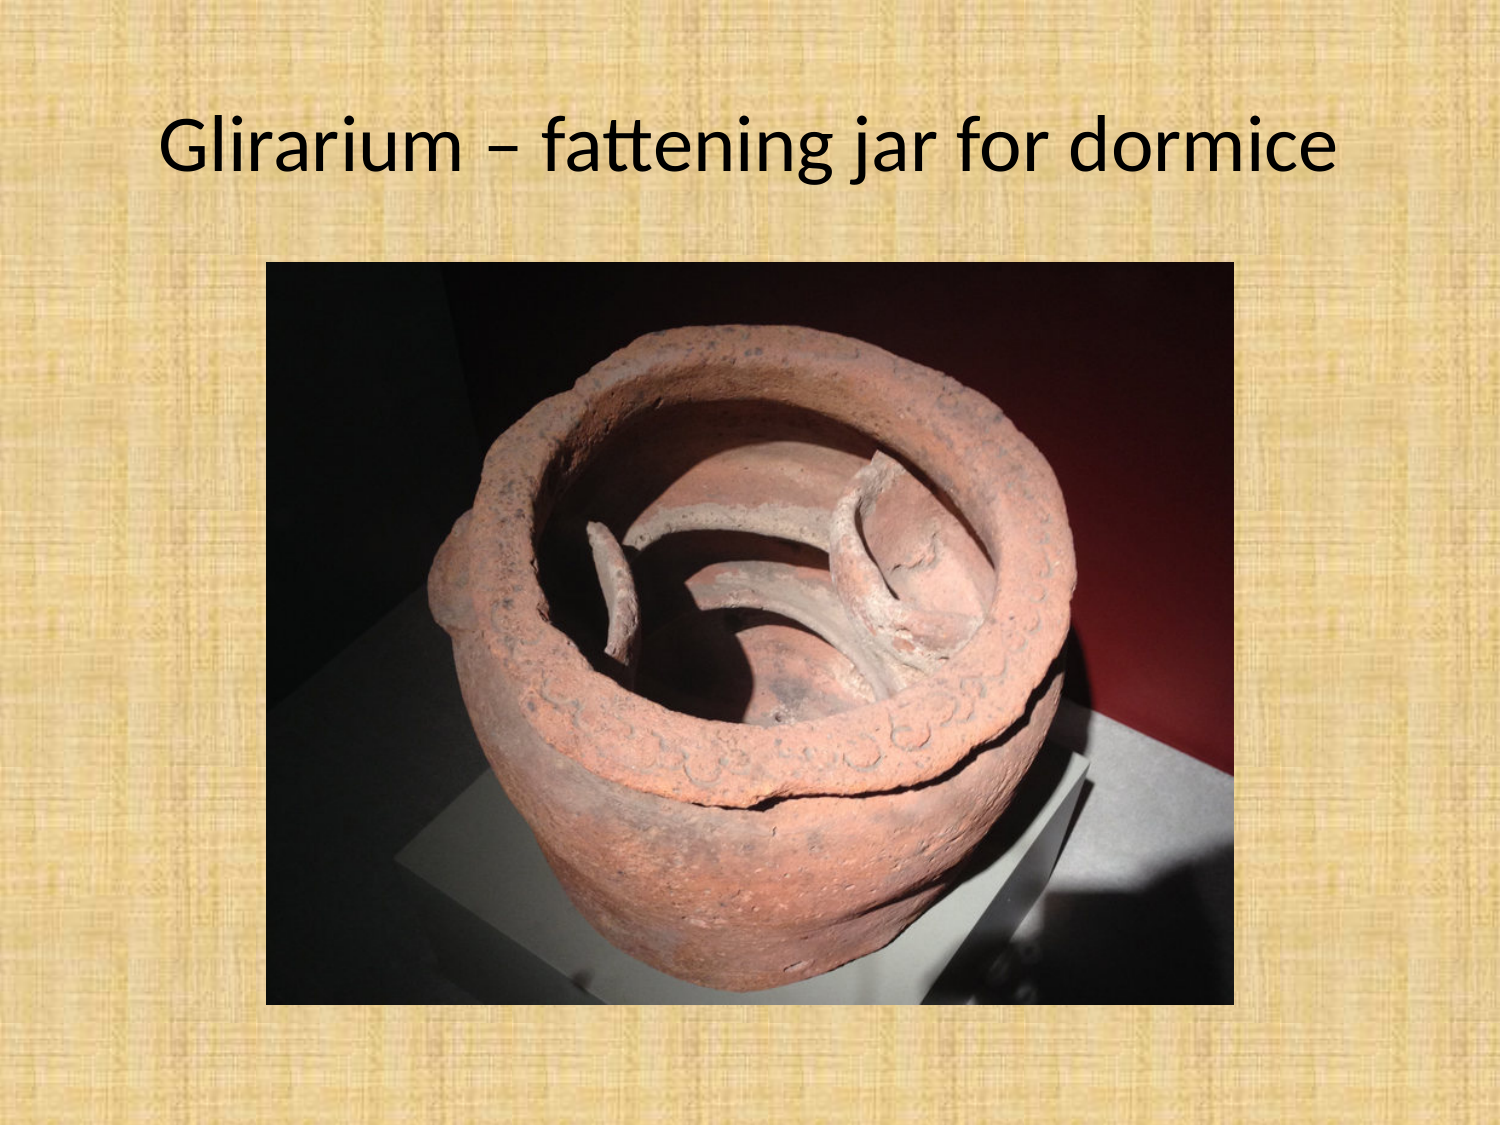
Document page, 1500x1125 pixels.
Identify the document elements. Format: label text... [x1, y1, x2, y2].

picture [0, 0, 1500, 1125]
title Glirarium – fattening jar for dormice [75, 45, 1425, 233]
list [266, 262, 1234, 1006]
